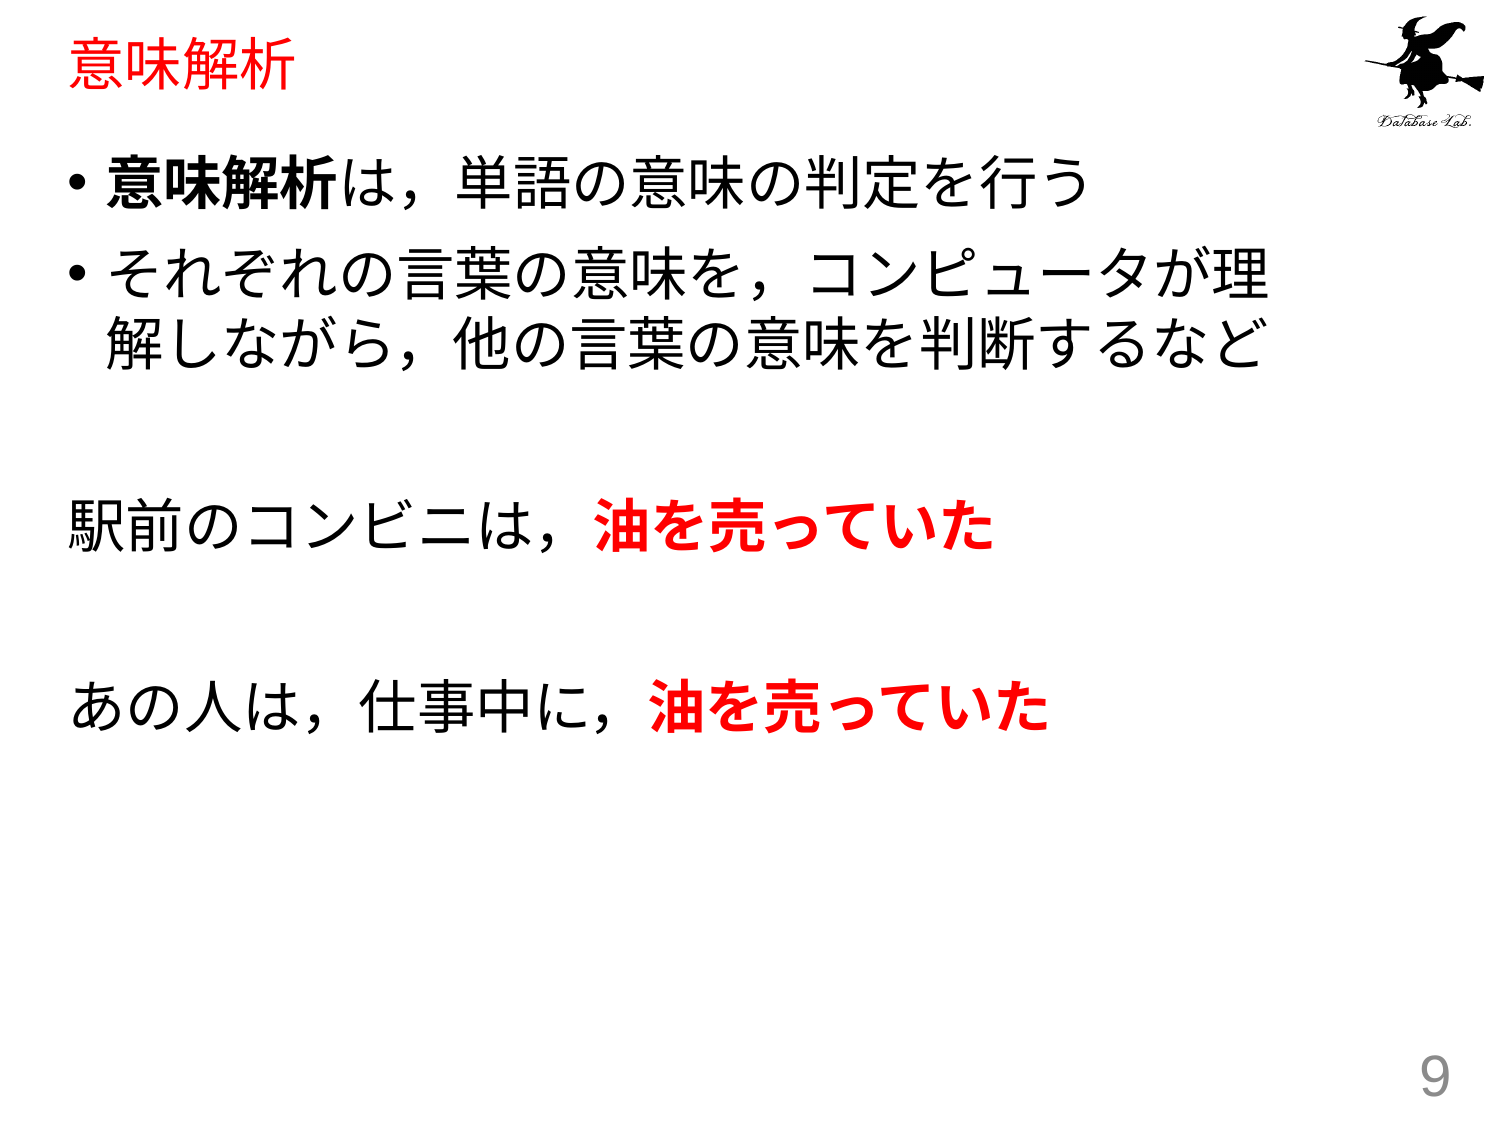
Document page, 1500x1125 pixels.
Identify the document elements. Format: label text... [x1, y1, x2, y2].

list 意味解析は，単語の意味の判定を行う それぞれの言葉の意味を，コンピュータが理解しながら，他の言葉の意味を判断するなど 駅前のコンビニは，油を売っていた あの人は，仕事中に，油を売っていた [52, 138, 1299, 1014]
slide_number 9 [1129, 1042, 1467, 1103]
title 意味解析 [52, 28, 1441, 106]
picture [1362, 14, 1486, 130]
